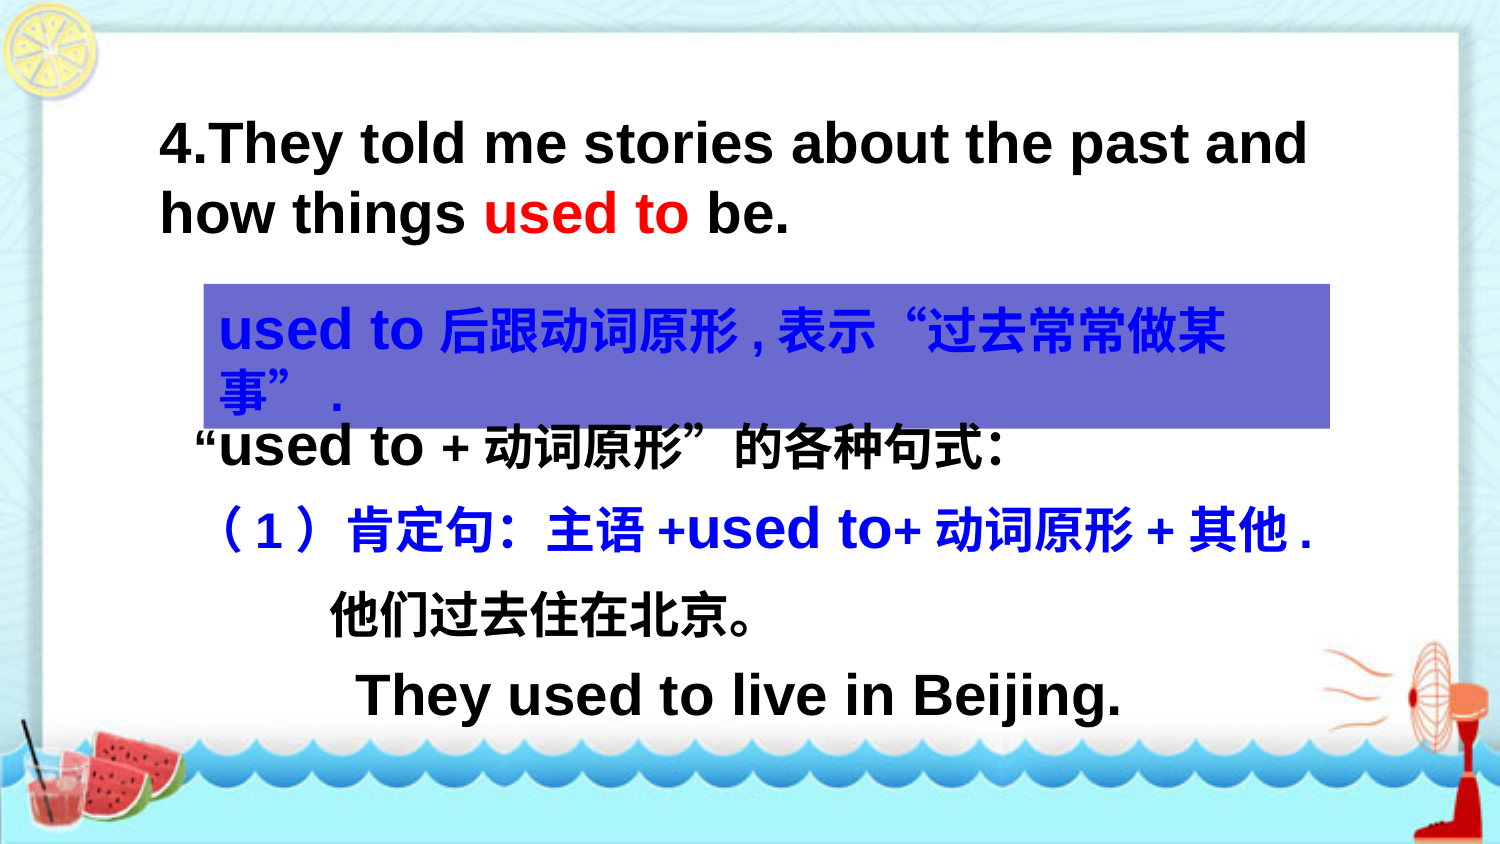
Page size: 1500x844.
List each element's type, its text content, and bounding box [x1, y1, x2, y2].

text_box 4.They told me stories about the past and how things used to be. [145, 97, 1453, 253]
text_box used to后跟动词原形,表示“过去常常做某事”. [203, 283, 1330, 386]
text_box “used to +动词原形”的各种句式： （1）肯定句：主语+used to+动词原形+其他. 他们过去住在北京。 They used to live in Beijing. [178, 386, 1330, 735]
picture [0, 0, 1500, 844]
